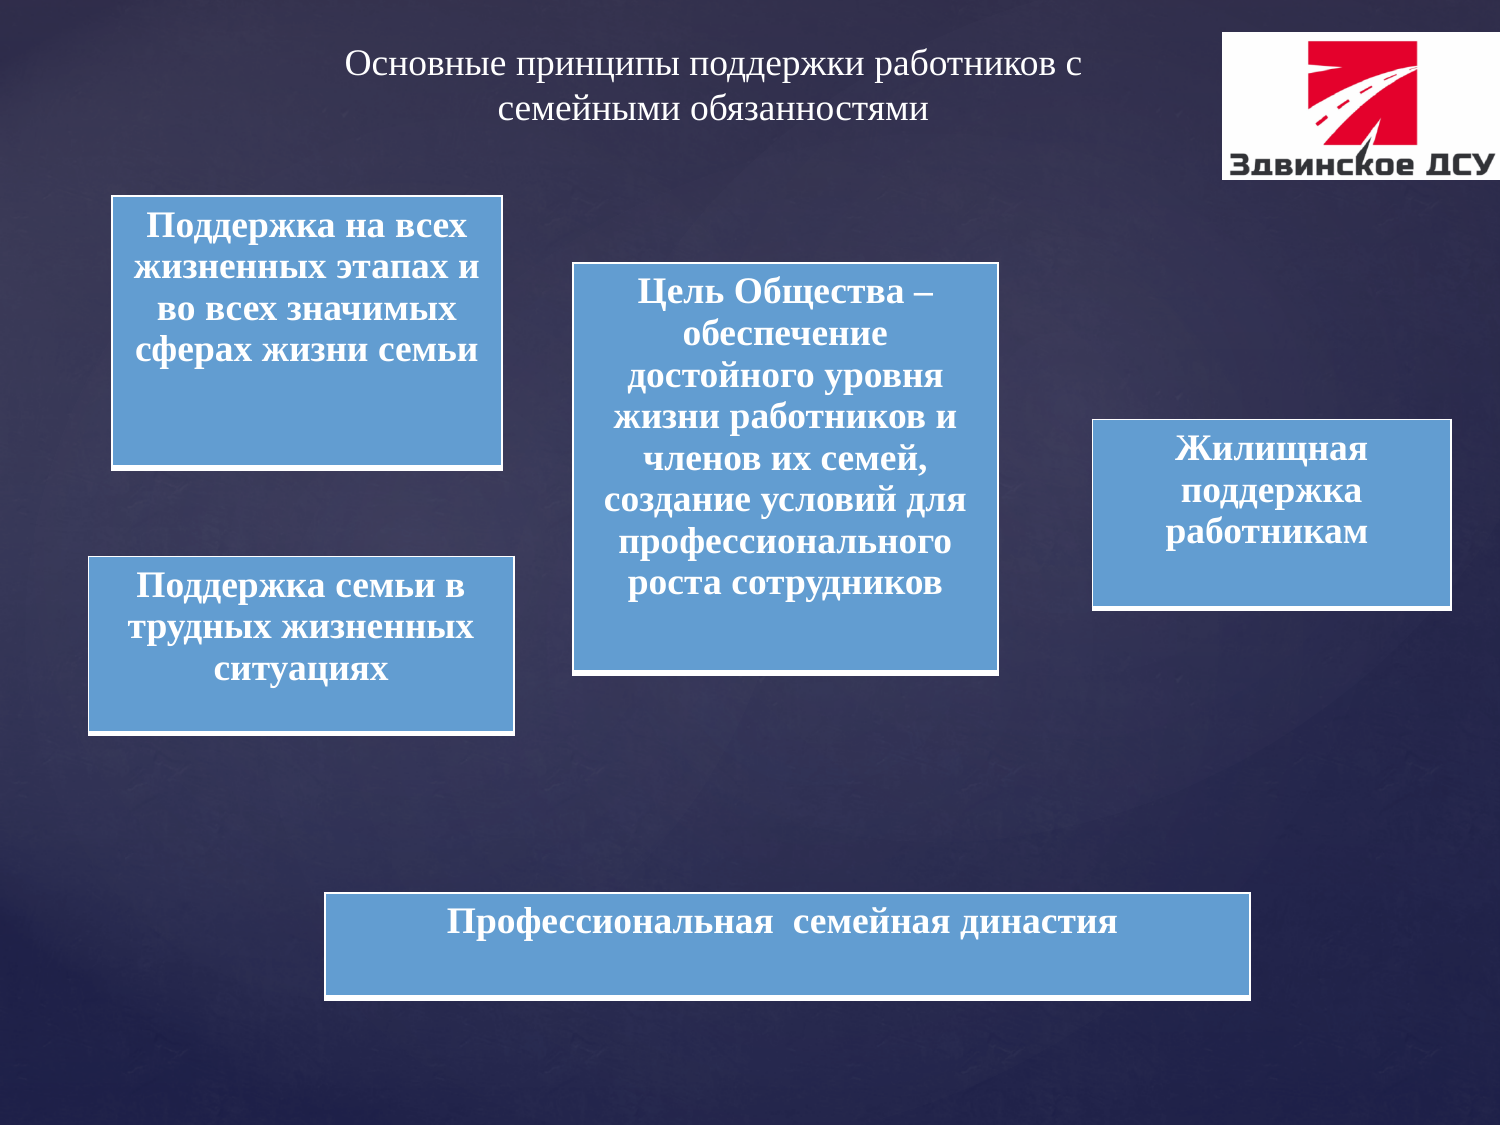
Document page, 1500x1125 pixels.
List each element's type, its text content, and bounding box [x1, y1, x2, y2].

table_header Профессиональная семейная династия [326, 894, 1249, 995]
table_header Поддержка на всех жизненных этапах и во всех значимых сферах жизни семьи [113, 197, 501, 465]
table_header Поддержка семьи в трудных жизненных ситуациях [89, 557, 513, 731]
picture [1221, 31, 1500, 181]
table_header Цель Общества – обеспечение достойного уровня жизни работников и членов их семей, создание условий для профессионального роста сотрудников [574, 264, 997, 670]
table_header Жилищная поддержка работникам [1093, 420, 1450, 606]
text_box Основные принципы поддержки работников с семейными обязанностями [289, 30, 1139, 136]
